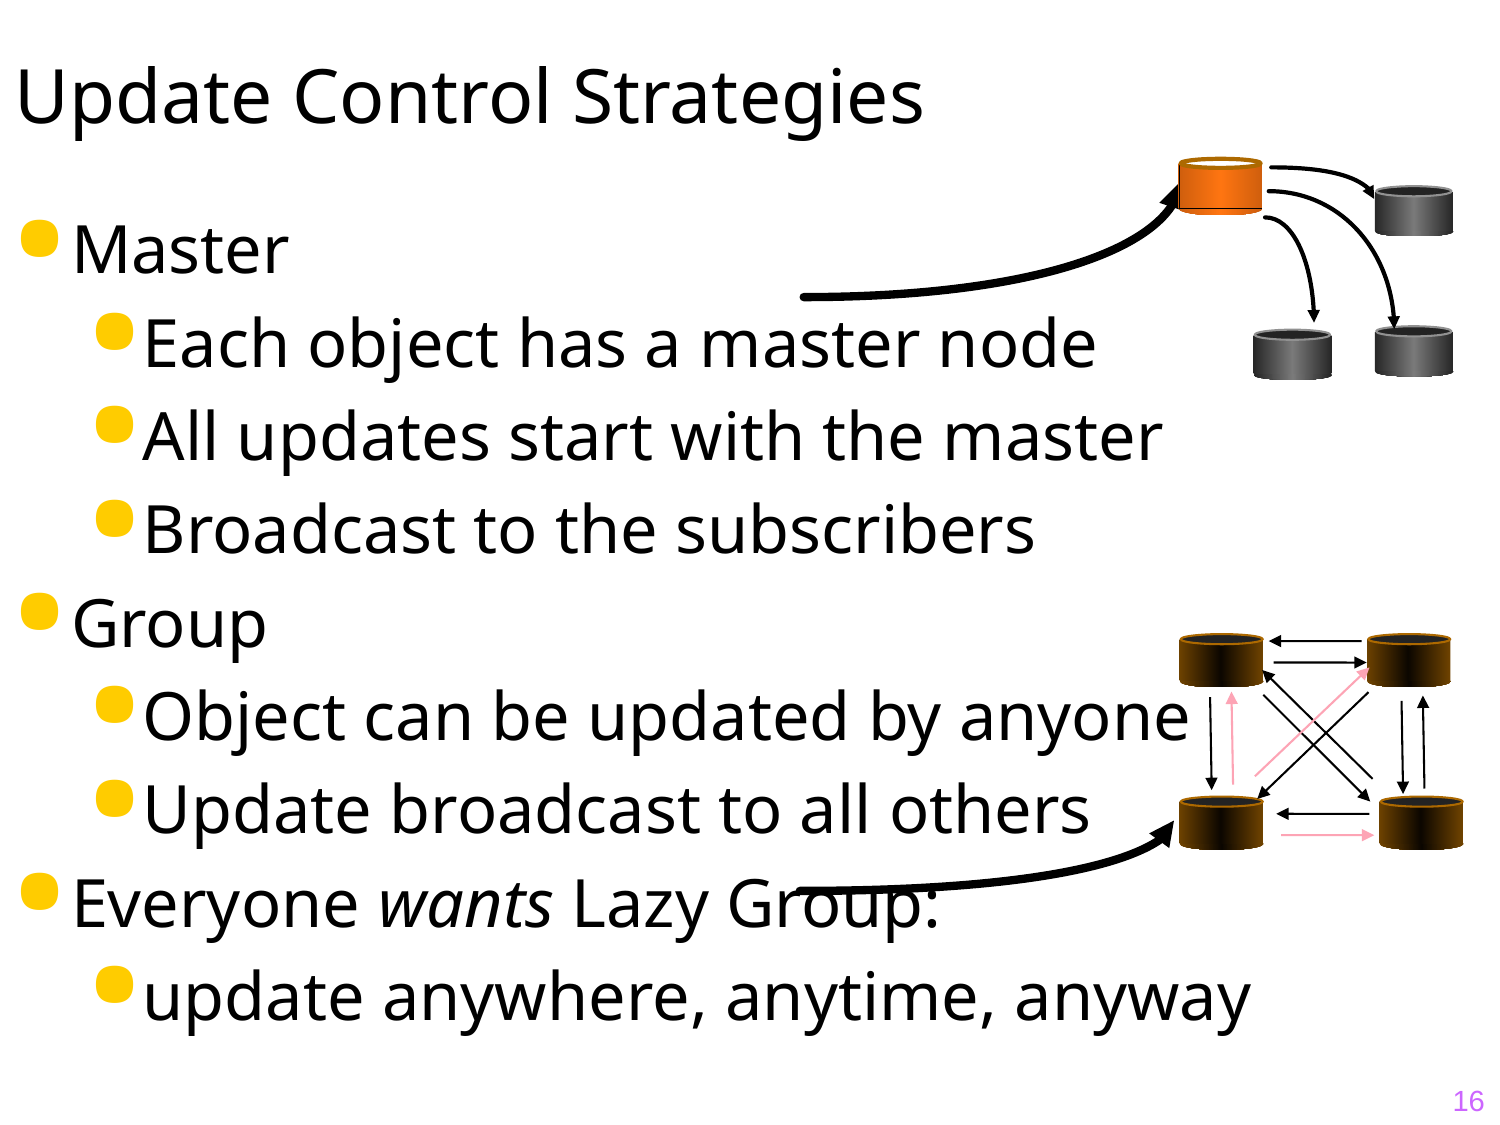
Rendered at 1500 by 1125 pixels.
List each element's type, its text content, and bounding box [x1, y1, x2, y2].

text_box [1225, 697, 1238, 785]
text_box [1253, 329, 1333, 381]
title Update Control Strategies [0, 0, 1500, 188]
text_box [1205, 697, 1218, 791]
text_box [1281, 828, 1374, 842]
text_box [1374, 326, 1454, 377]
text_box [1379, 796, 1464, 851]
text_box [1289, 693, 1467, 857]
text_box [799, 820, 1174, 892]
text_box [1366, 633, 1452, 688]
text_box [1401, 695, 1425, 795]
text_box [1261, 669, 1373, 802]
text_box [803, 183, 1173, 298]
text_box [1374, 185, 1454, 237]
text_box [1276, 811, 1370, 820]
text_box [1273, 656, 1361, 668]
text_box [1268, 191, 1400, 329]
text_box [1271, 167, 1373, 199]
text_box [1178, 158, 1263, 216]
text_box [1269, 634, 1361, 648]
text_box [1179, 633, 1264, 688]
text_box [1179, 796, 1264, 851]
list Master Each object has a master node All updates start with the master Broadcast to the subscribers Group Object can be updated by anyone Update broadcast to all others Everyone wants Lazy Group: update anywhere, anytime, anyway [0, 199, 1500, 1125]
